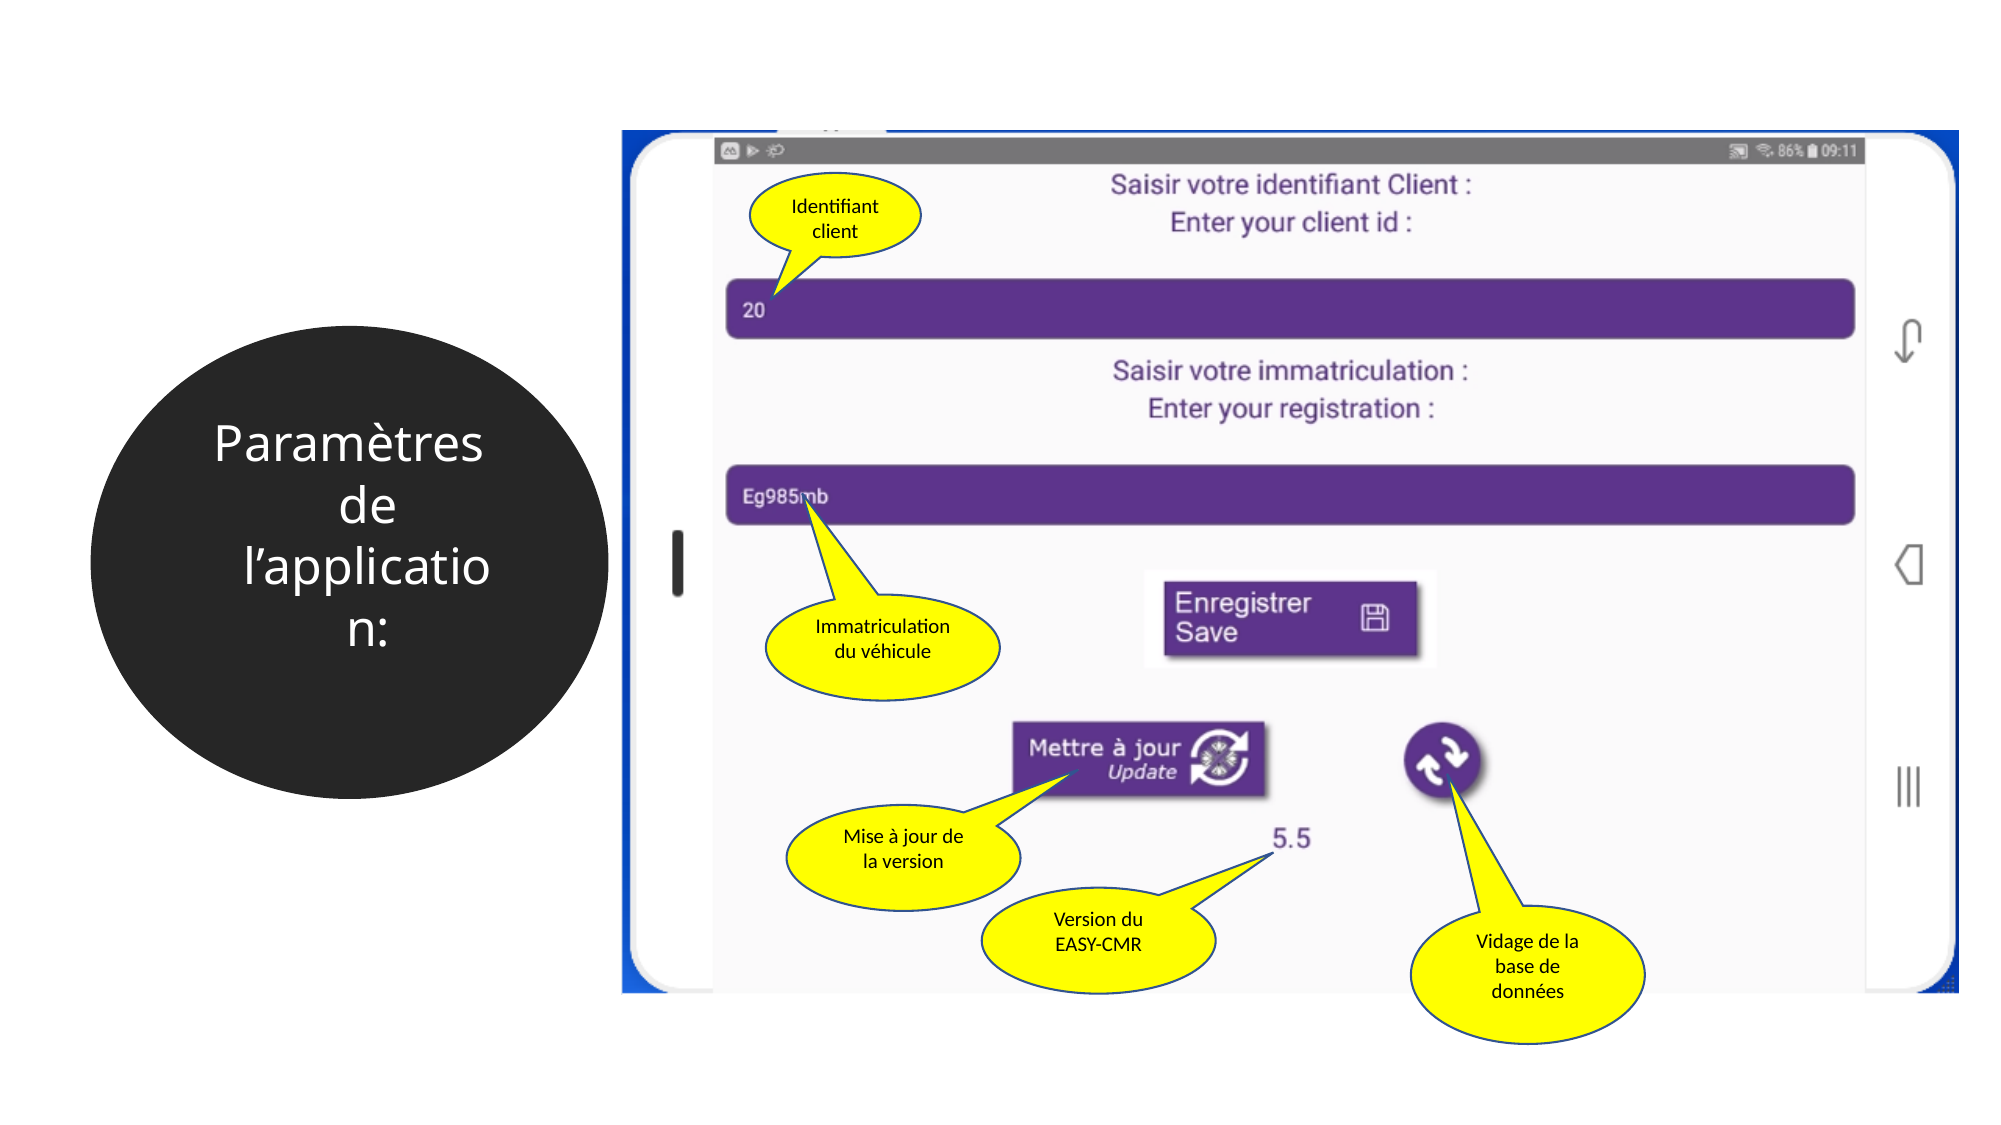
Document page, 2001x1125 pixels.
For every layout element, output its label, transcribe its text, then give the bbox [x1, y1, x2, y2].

picture [621, 130, 1959, 995]
text_box Vidage de la base de données [1414, 995, 1641, 1046]
text_box Paramètres de l’application: [104, 340, 595, 785]
